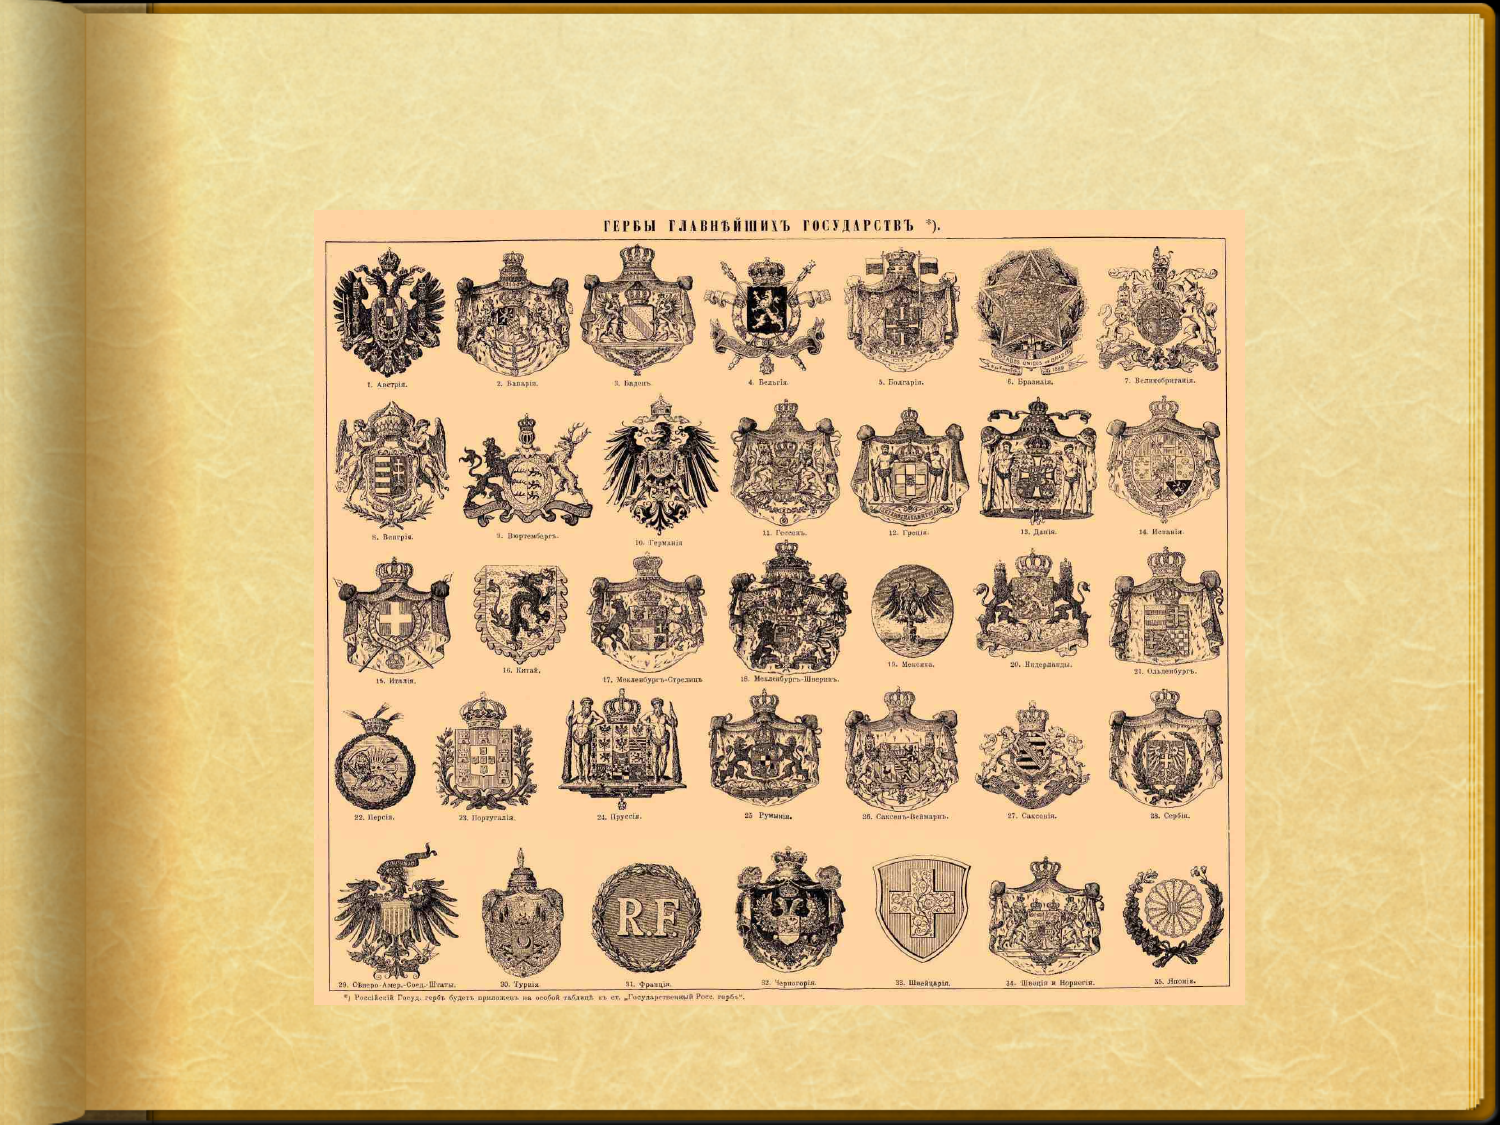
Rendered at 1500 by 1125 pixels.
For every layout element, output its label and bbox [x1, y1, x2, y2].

picture [0, 0, 1500, 1125]
list [110, 209, 1448, 1006]
